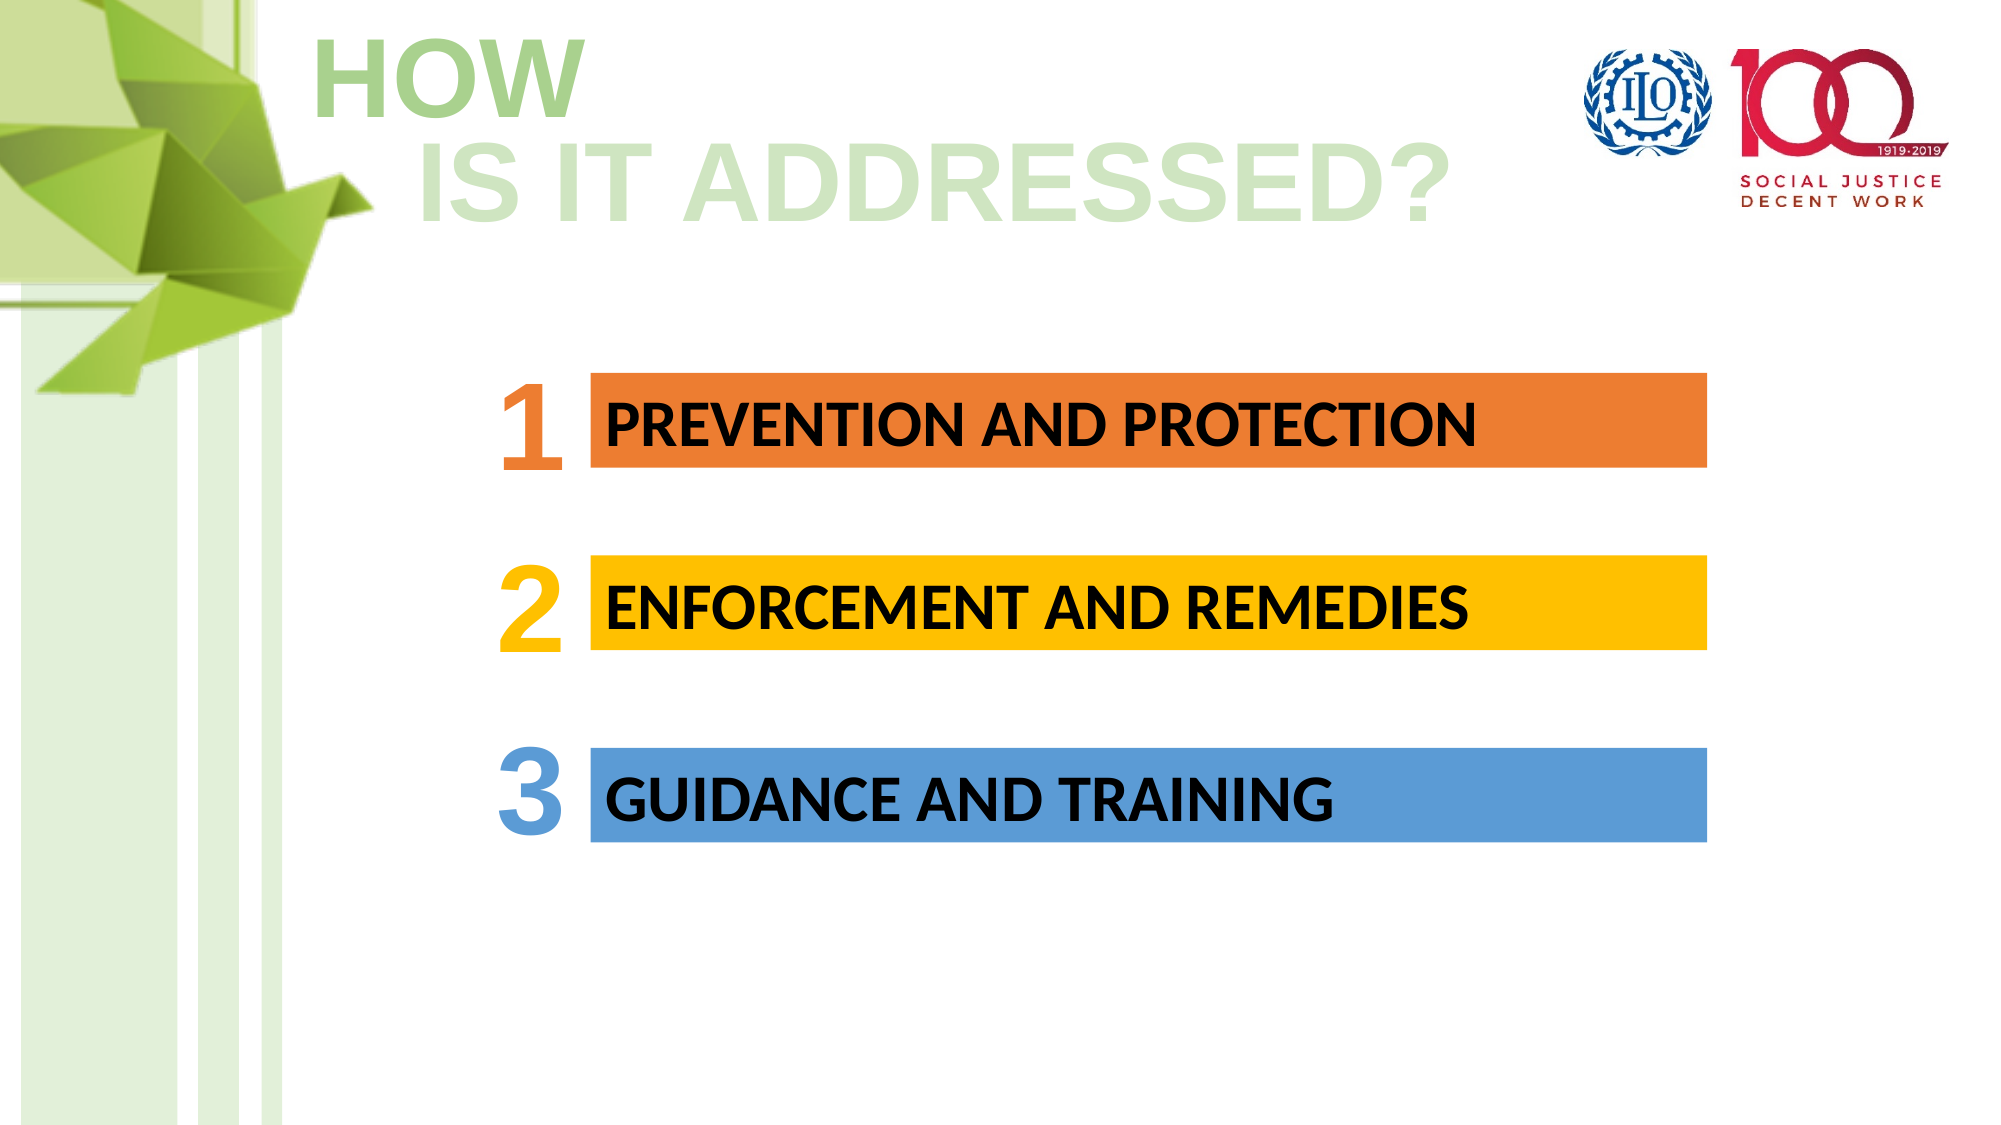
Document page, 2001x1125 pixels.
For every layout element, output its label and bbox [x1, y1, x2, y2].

text_box [0, 0, 1769, 1125]
picture [1769, 49, 1949, 207]
